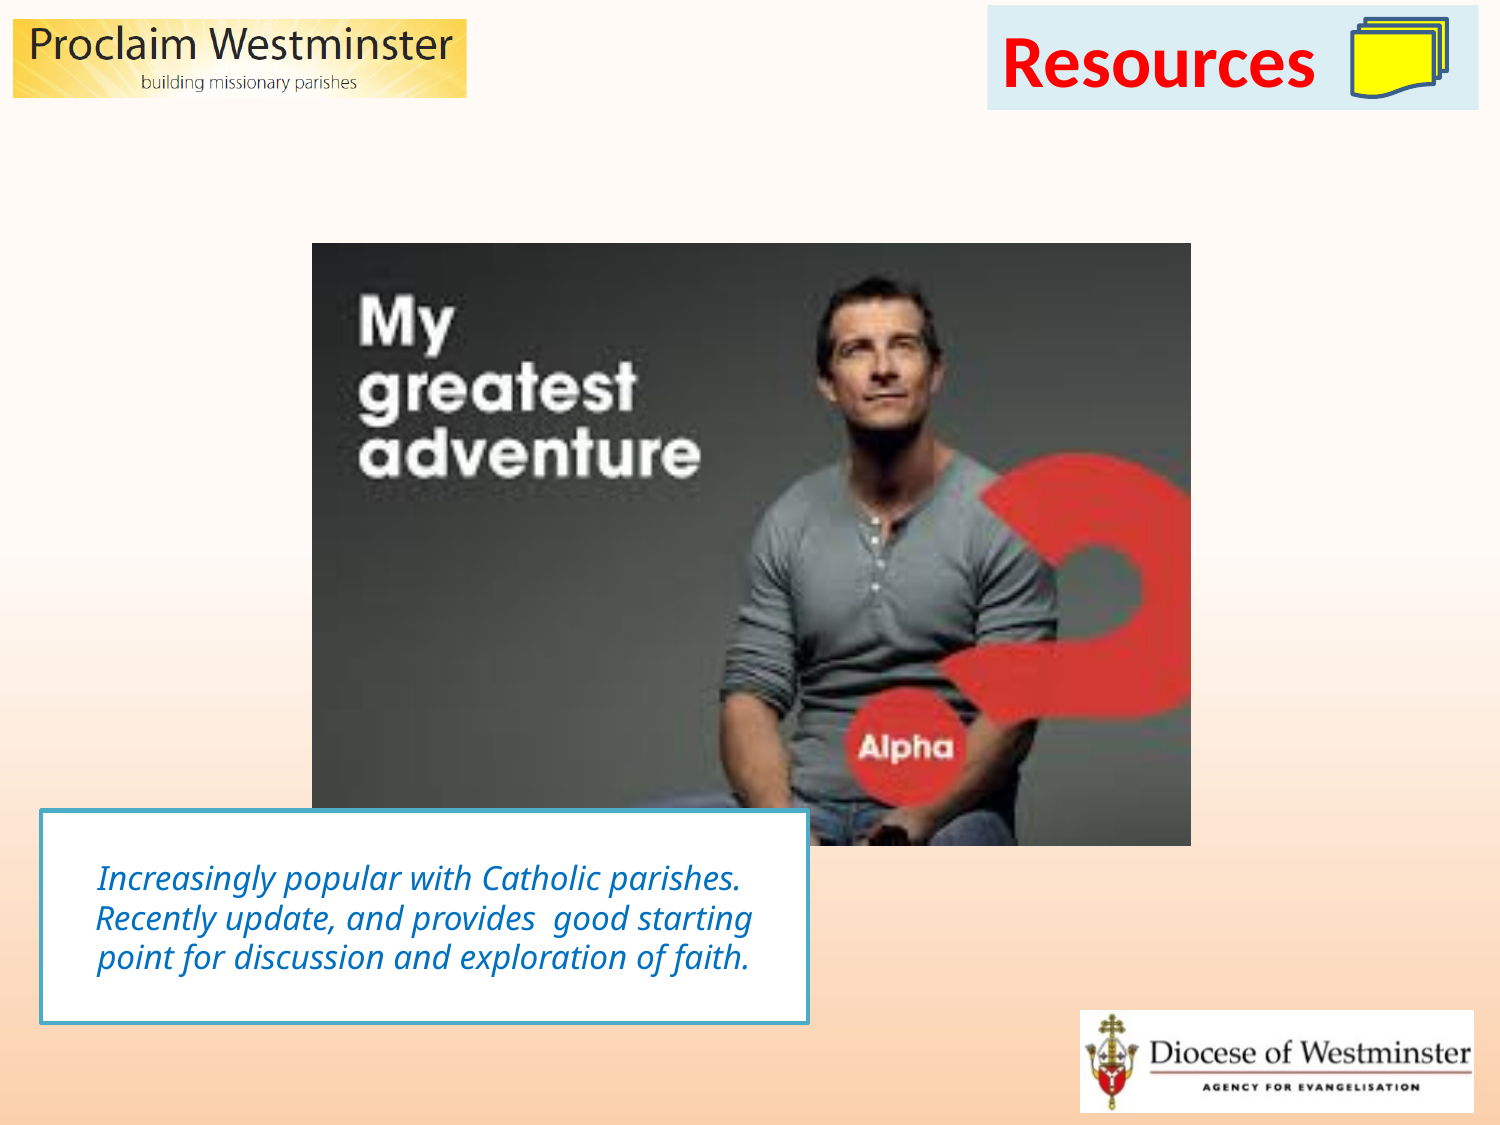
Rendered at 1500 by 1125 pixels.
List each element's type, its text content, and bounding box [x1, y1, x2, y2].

picture [13, 19, 467, 98]
picture [1080, 1010, 1474, 1113]
text_box Increasingly popular with Catholic parishes. Recently update, and provides good starting point for discussion and exploration of faith. [39, 808, 810, 1025]
picture [312, 243, 1191, 847]
